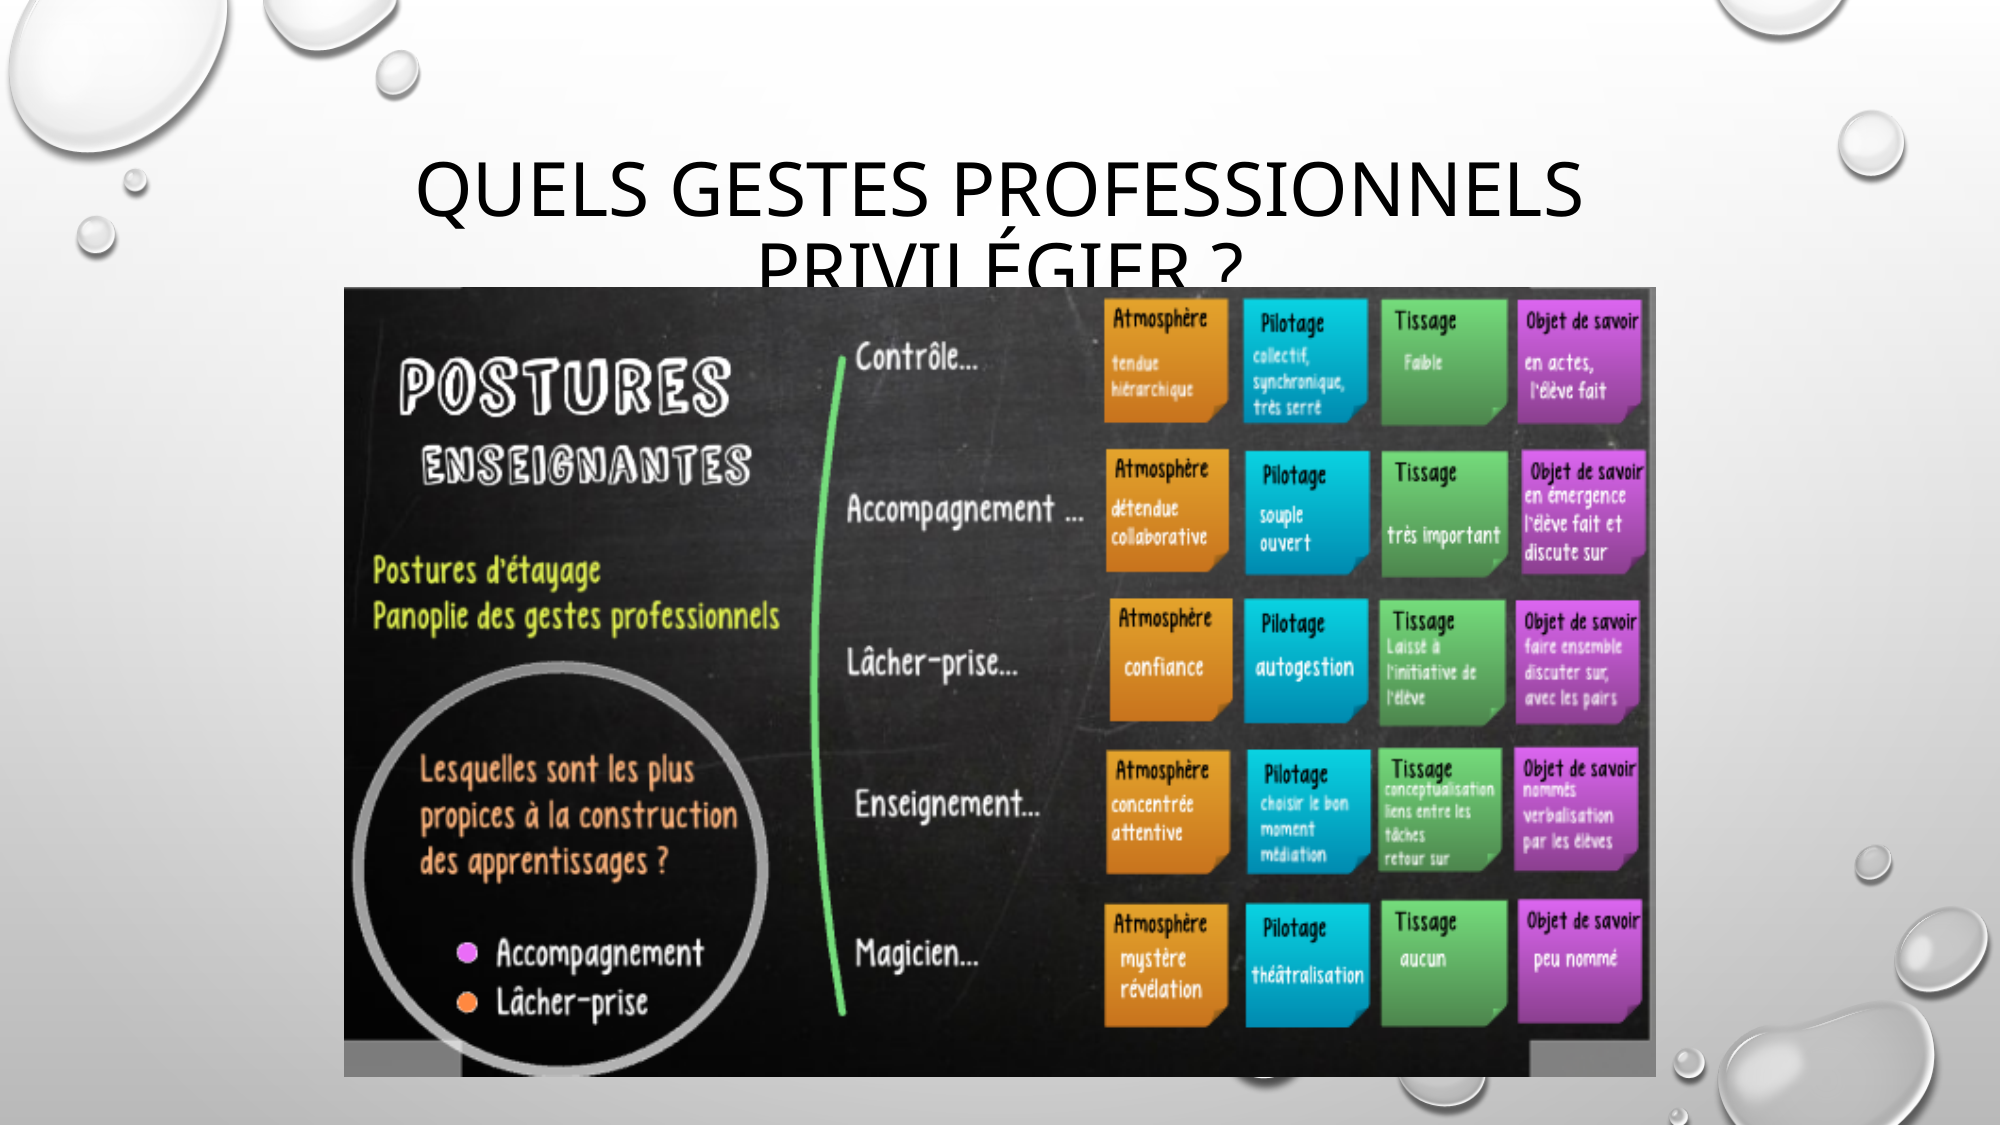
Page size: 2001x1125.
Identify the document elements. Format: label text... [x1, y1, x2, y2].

title Quels gestes professionnels privilégier ? [149, 101, 1851, 364]
picture [0, 0, 2000, 1125]
